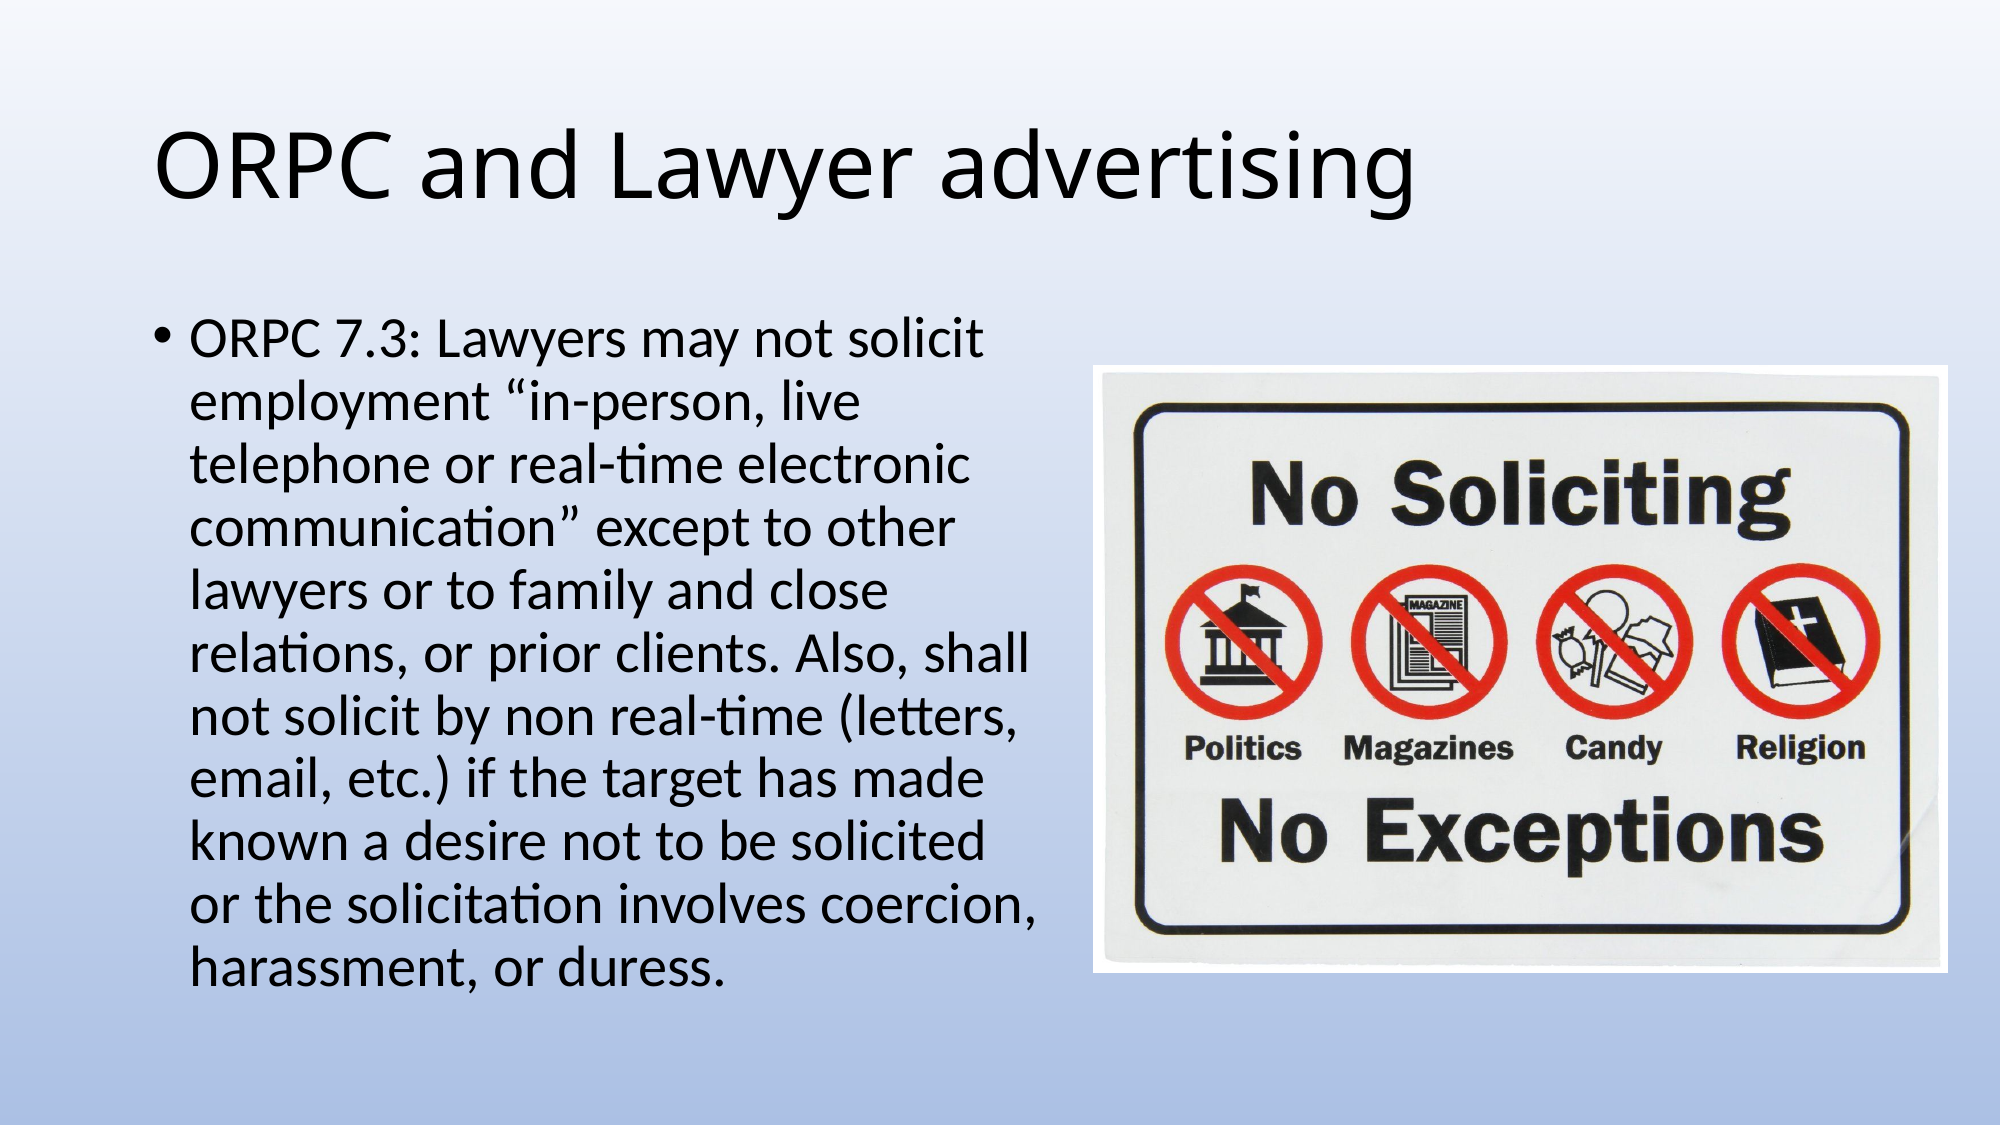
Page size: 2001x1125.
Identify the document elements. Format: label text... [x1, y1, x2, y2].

list ORPC 7.3: Lawyers may not solicit employment “in-person, live telephone or real-time electronic communication” except to other lawyers or to family and close relations, or prior clients. Also, shall not solicit by non real-time (letters, email, etc.) if the target has made known a desire not to be solicited or the solicitation involves coercion, harassment, or duress. [137, 299, 1054, 1039]
title ORPC and Lawyer advertising [137, 59, 1863, 278]
picture [1093, 365, 1948, 973]
